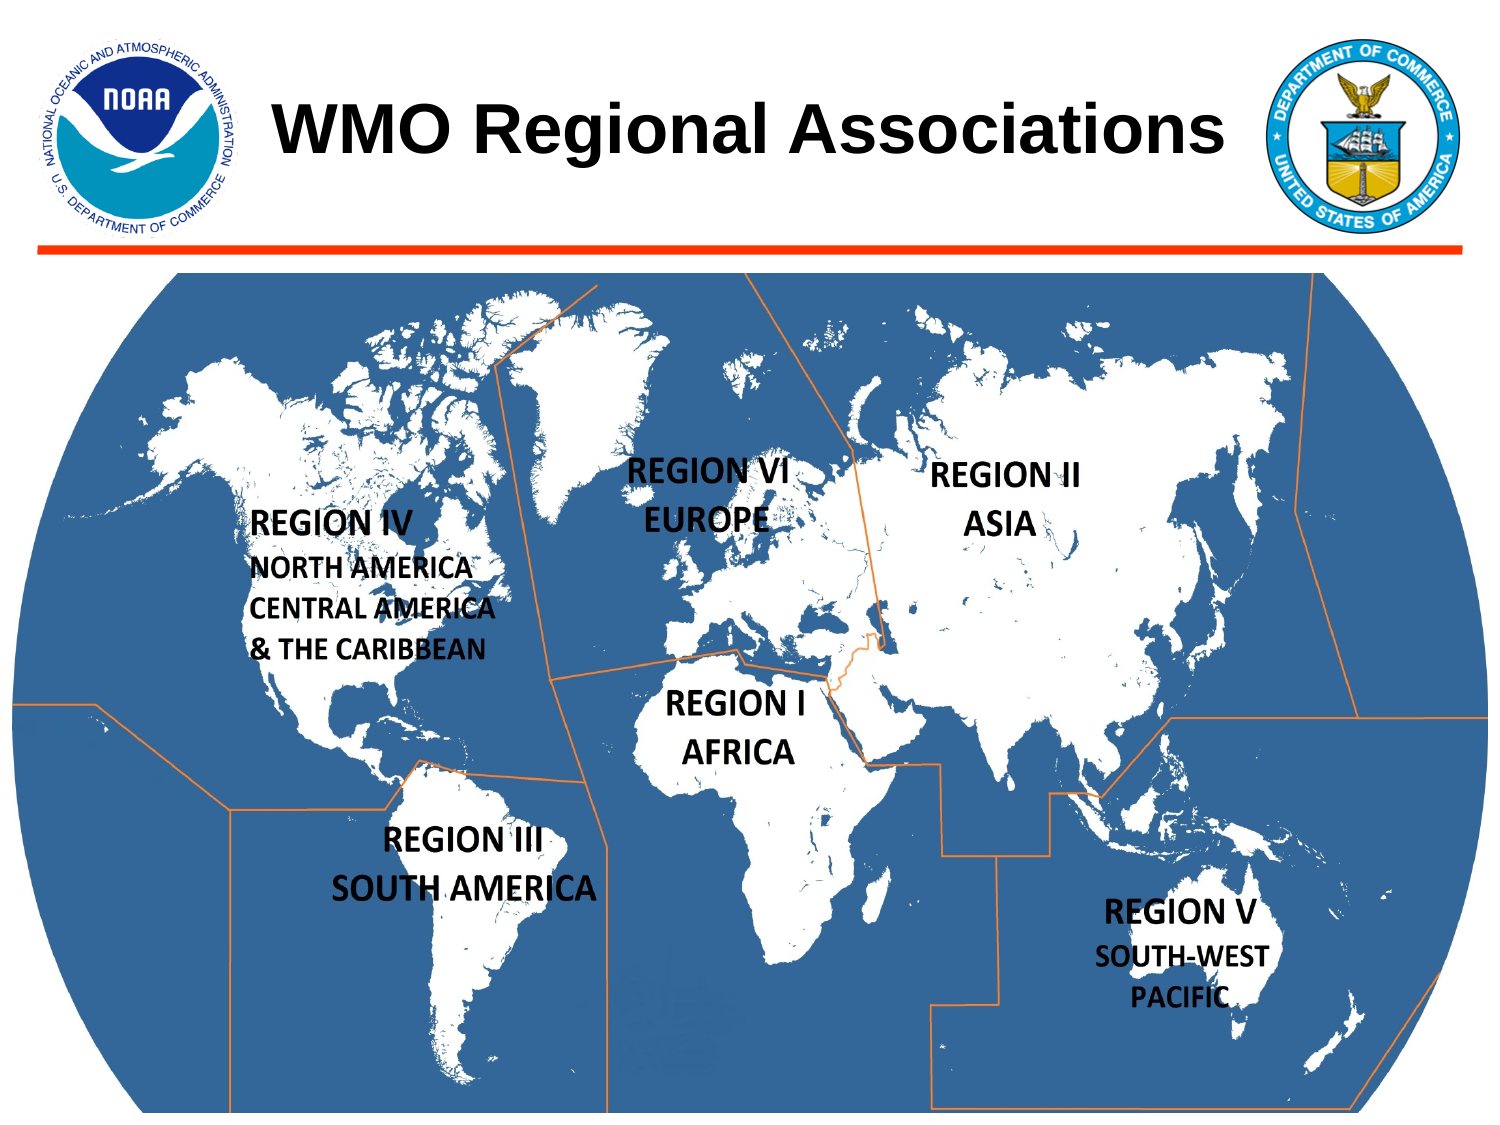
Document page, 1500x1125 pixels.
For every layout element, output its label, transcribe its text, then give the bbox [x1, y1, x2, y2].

picture [1363, 131, 1388, 156]
picture [1363, 216, 1374, 228]
picture [37, 37, 137, 238]
picture [1413, 185, 1435, 207]
picture [1387, 50, 1431, 83]
picture [1363, 62, 1437, 211]
picture [1428, 163, 1448, 188]
picture [1382, 209, 1400, 224]
picture [1363, 37, 1463, 237]
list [12, 272, 1488, 1113]
picture [1426, 80, 1452, 121]
picture [1407, 203, 1418, 214]
title WMO Regional Associations [137, 0, 1363, 250]
picture [1440, 155, 1451, 164]
picture [1363, 45, 1381, 56]
